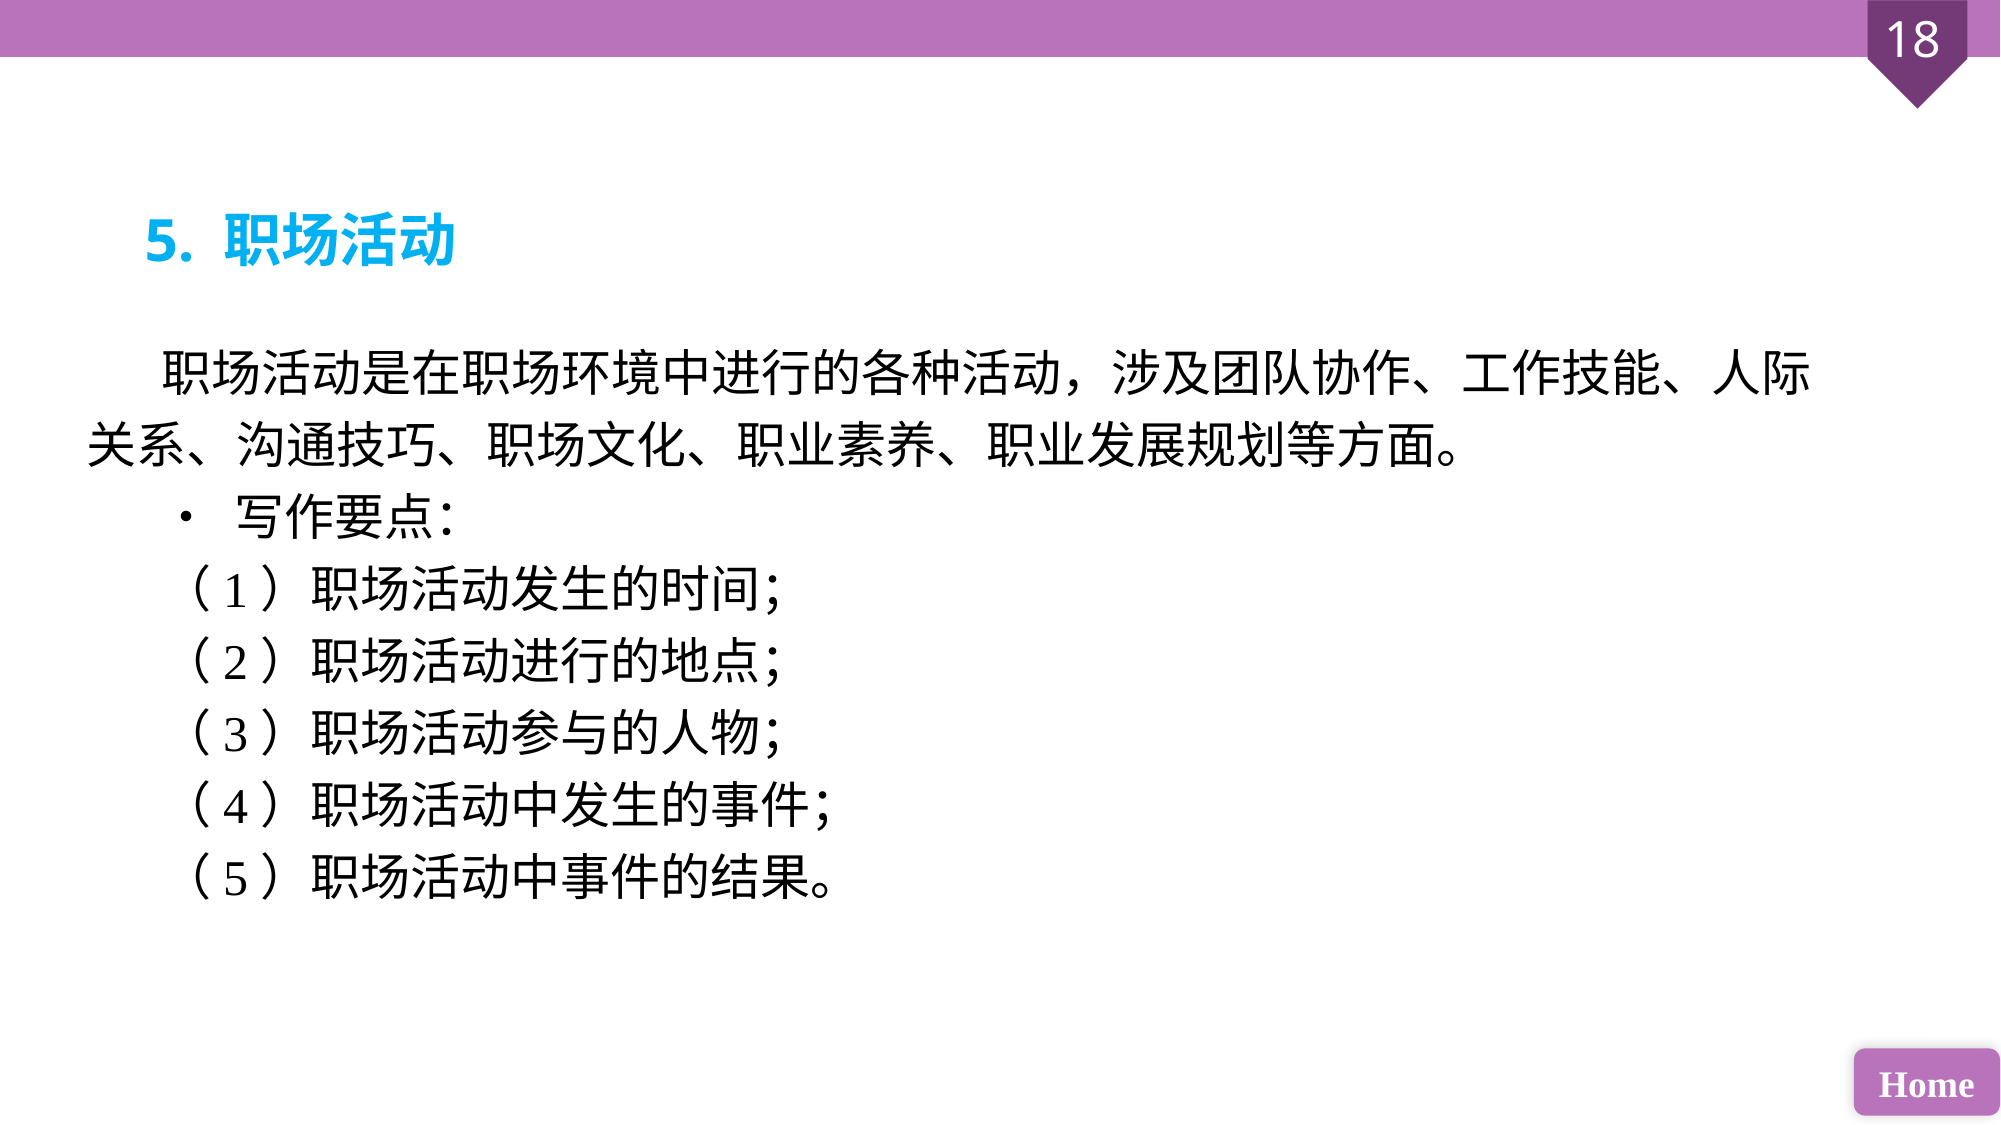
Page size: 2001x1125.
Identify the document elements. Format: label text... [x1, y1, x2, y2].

text_box 职场活动是在职场环境中进行的各种活动，涉及团队协作、工作技能、人际关系、沟通技巧、职场文化、职业素养、职业发展规划等方面。 • 写作要点： （1）职场活动发生的时间； （2）职场活动进行的地点； （3）职场活动参与的人物； （4）职场活动中发生的事件； （5）职场活动中事件的结果。 [71, 321, 1852, 913]
text_box 5. 职场活动 [129, 181, 826, 282]
